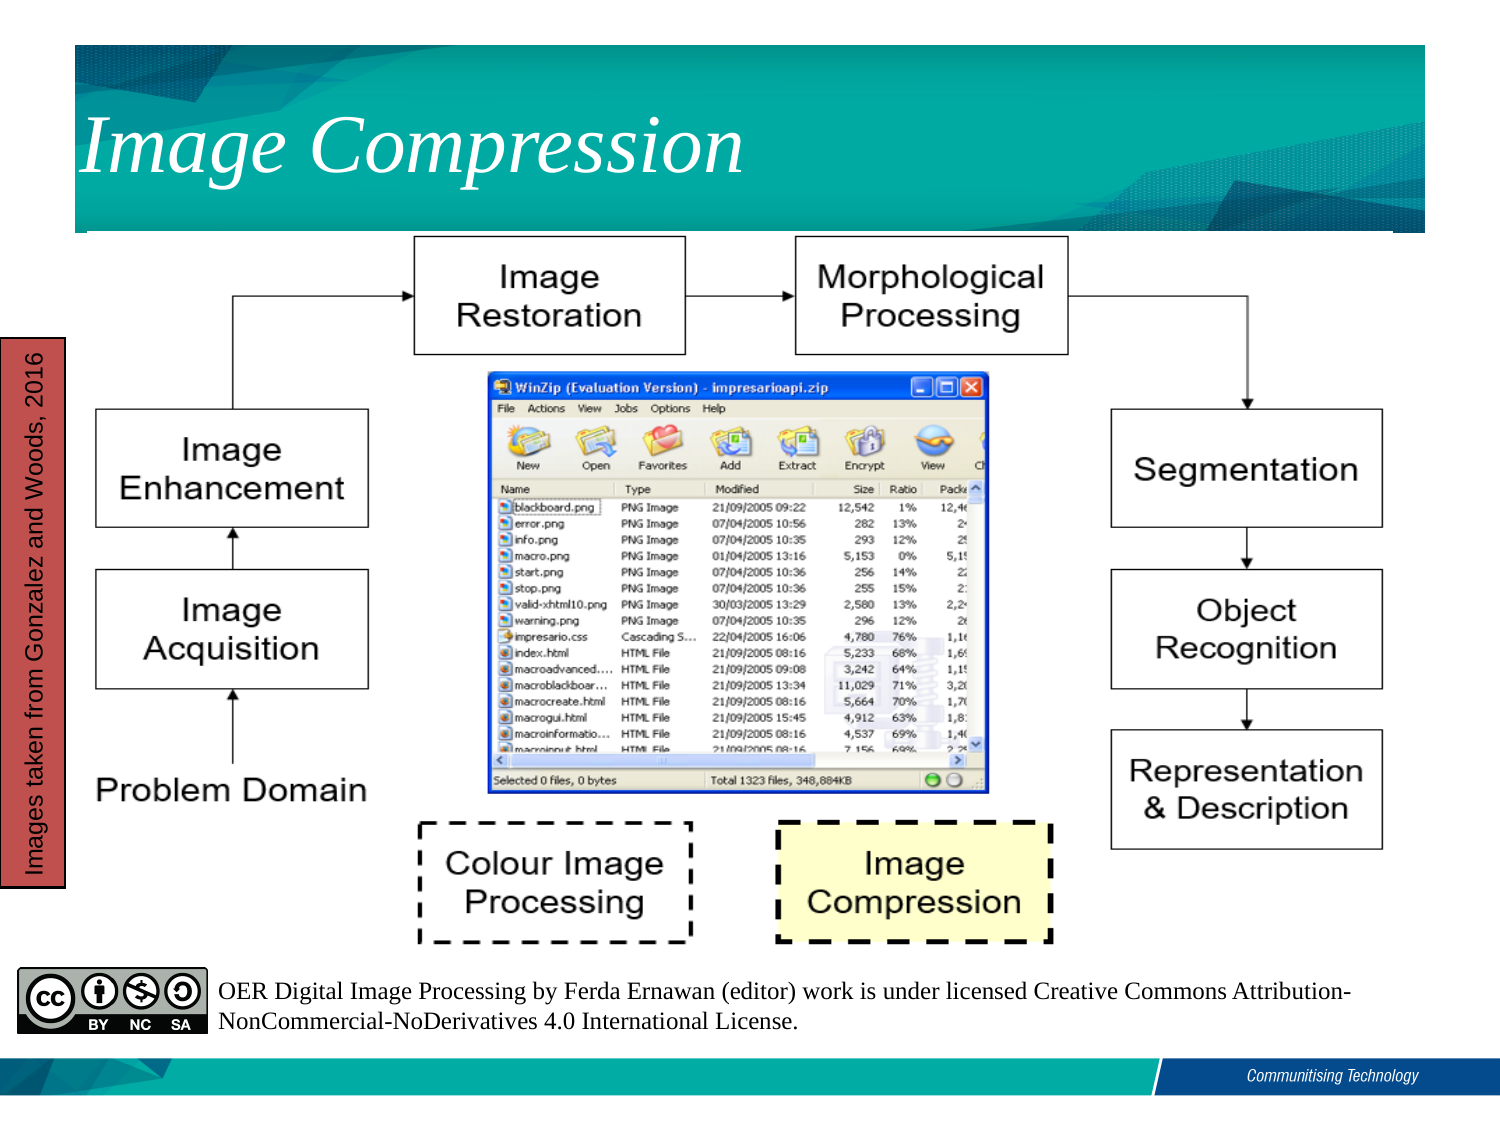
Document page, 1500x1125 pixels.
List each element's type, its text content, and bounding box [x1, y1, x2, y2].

text_box Images taken from Gonzalez and Woods, 2016 [0, 337, 65, 888]
picture [0, 0, 1500, 1125]
title Image Compression [64, 78, 1340, 202]
